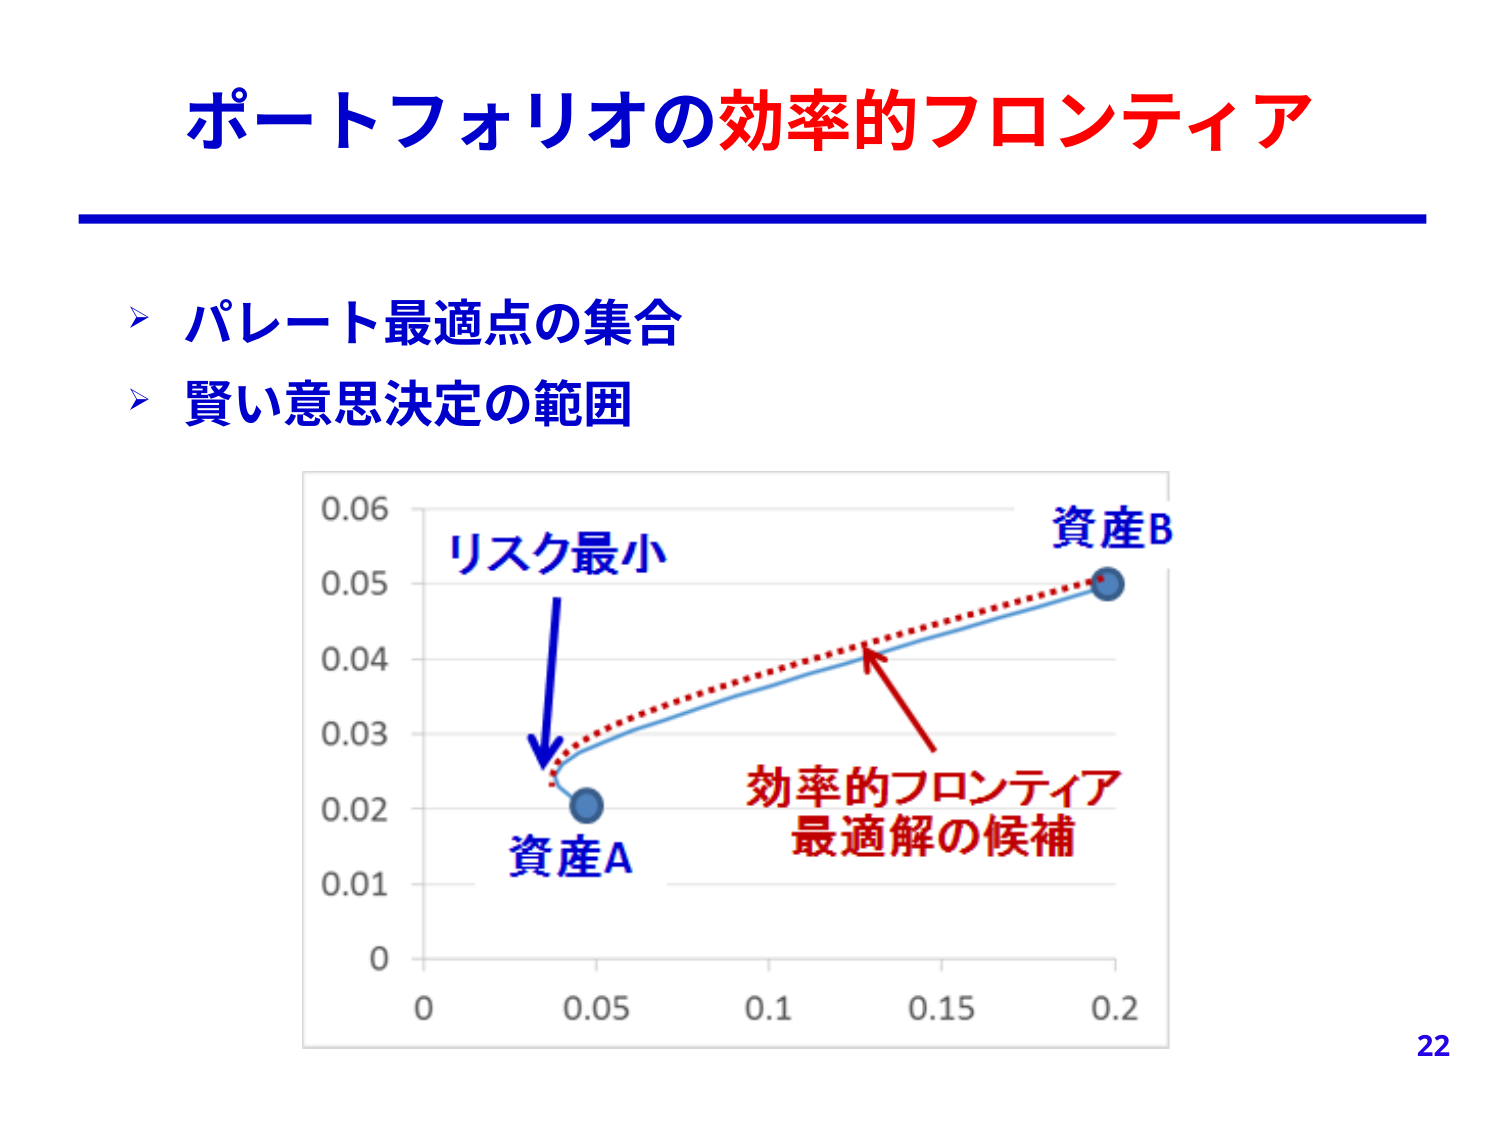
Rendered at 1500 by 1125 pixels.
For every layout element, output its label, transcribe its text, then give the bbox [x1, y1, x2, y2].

slide_number 22 [1355, 1020, 1466, 1096]
title ポートフォリオの効率的フロンティア [112, 37, 1388, 201]
picture [302, 470, 1209, 1049]
list パレート最適点の集合 賢い意思決定の範囲 [112, 274, 1388, 1001]
